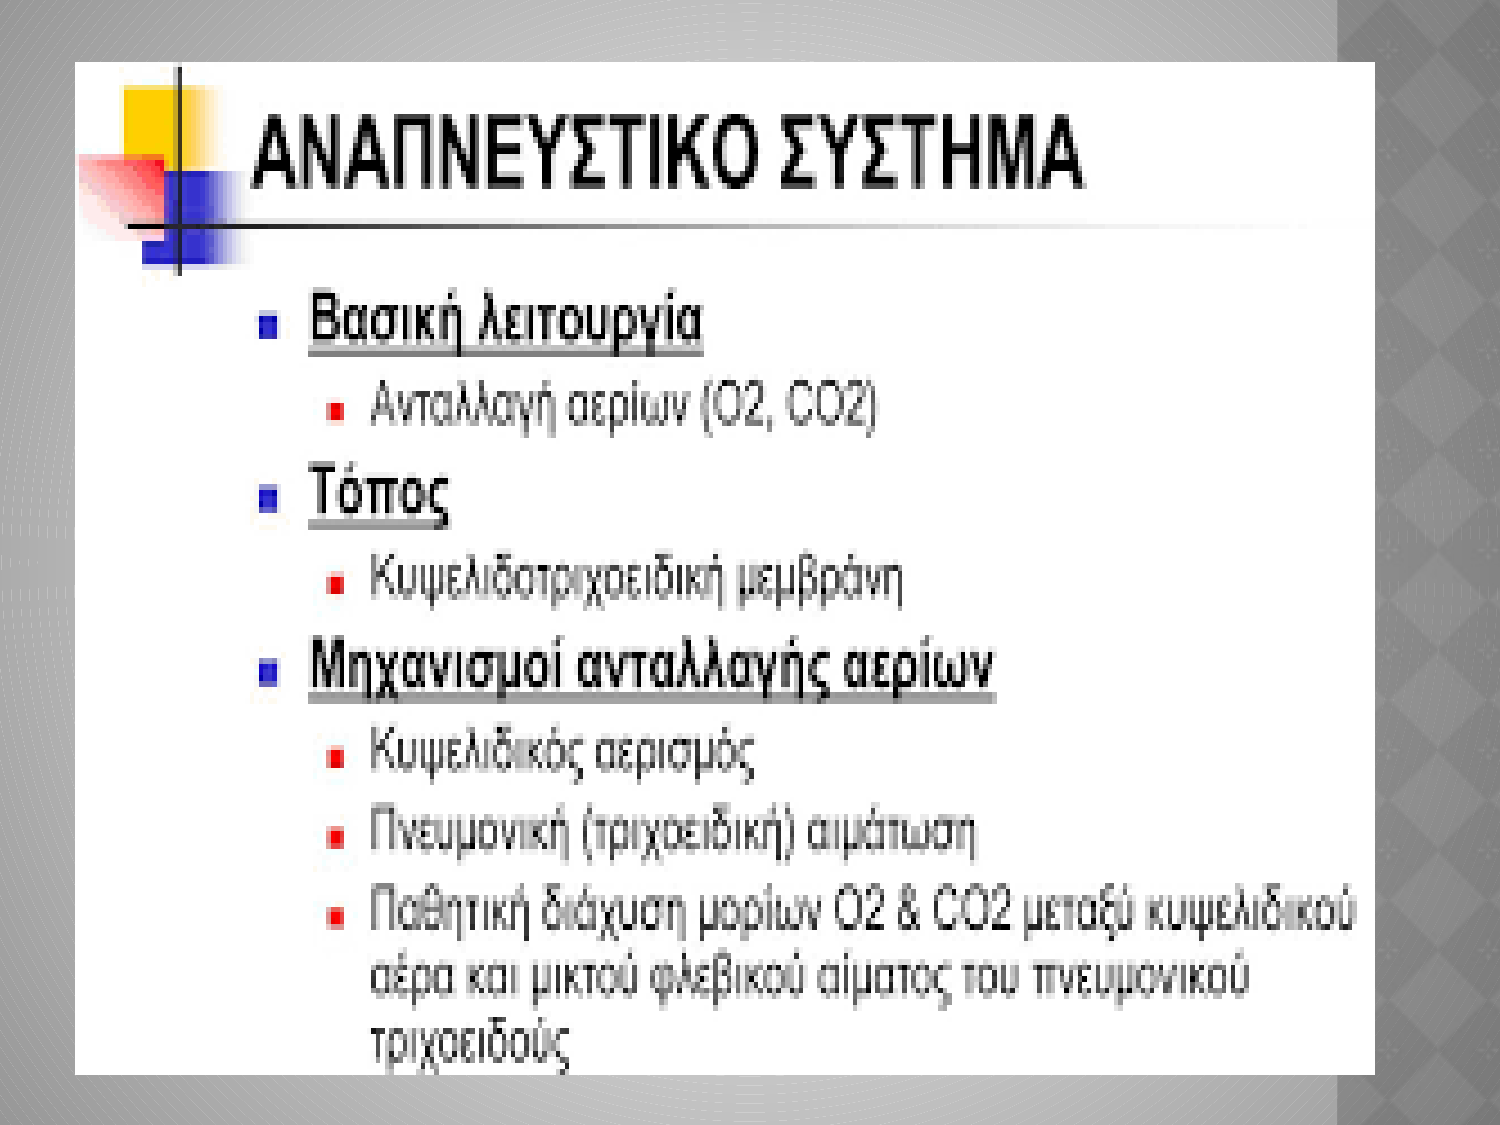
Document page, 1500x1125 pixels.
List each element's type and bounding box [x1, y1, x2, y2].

picture [74, 62, 1376, 1076]
